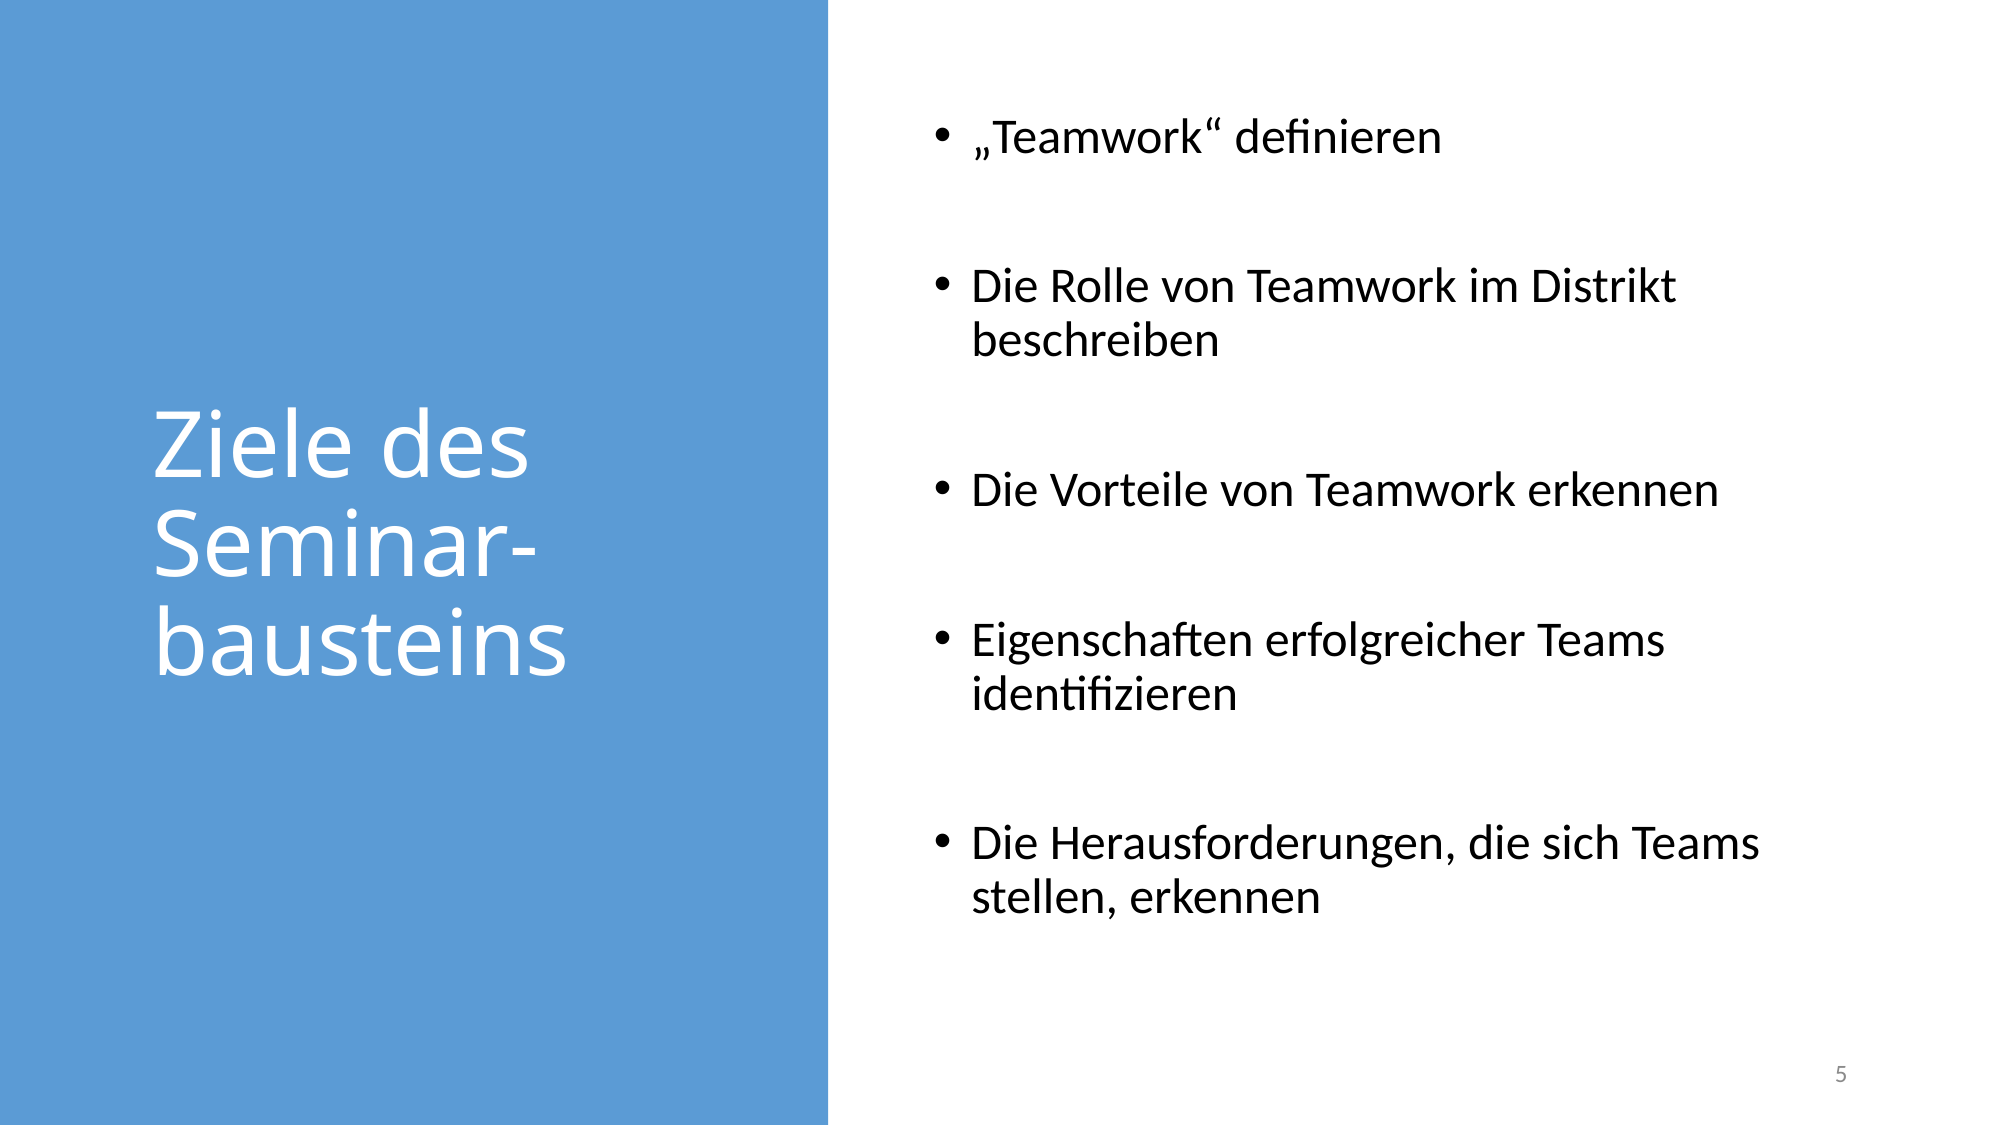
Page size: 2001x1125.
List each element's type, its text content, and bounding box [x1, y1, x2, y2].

list „Teamwork“ definieren Die Rolle von Teamwork im Distrikt beschreiben Die Vorteile von Teamwork erkennen Eigenschaften erfolgreicher Teams identifizieren Die Herausforderungen, die sich Teams stellen, erkennen [918, 102, 1863, 991]
title Ziele des Seminar- bausteins [137, 102, 756, 991]
slide_number 4 [1661, 1042, 1863, 1103]
text_box [0, 0, 829, 1125]
